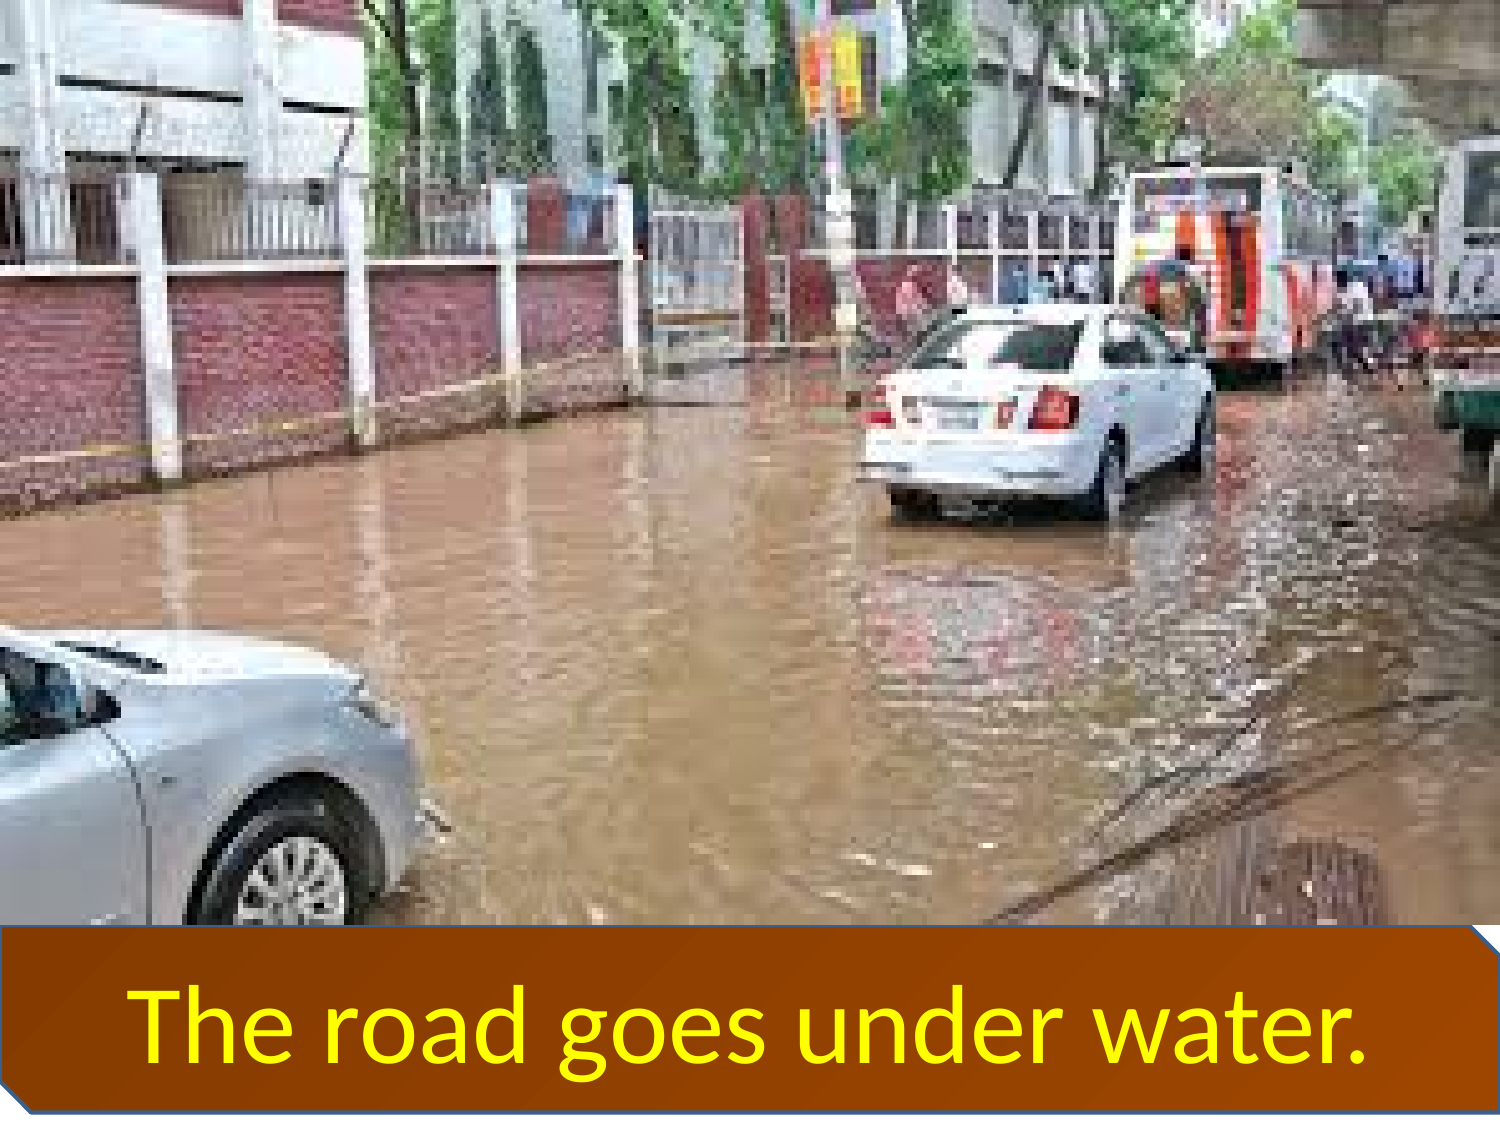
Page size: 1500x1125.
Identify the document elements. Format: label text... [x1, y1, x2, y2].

picture [0, 0, 1500, 926]
text_box The road goes under water. [0, 933, 1500, 1115]
